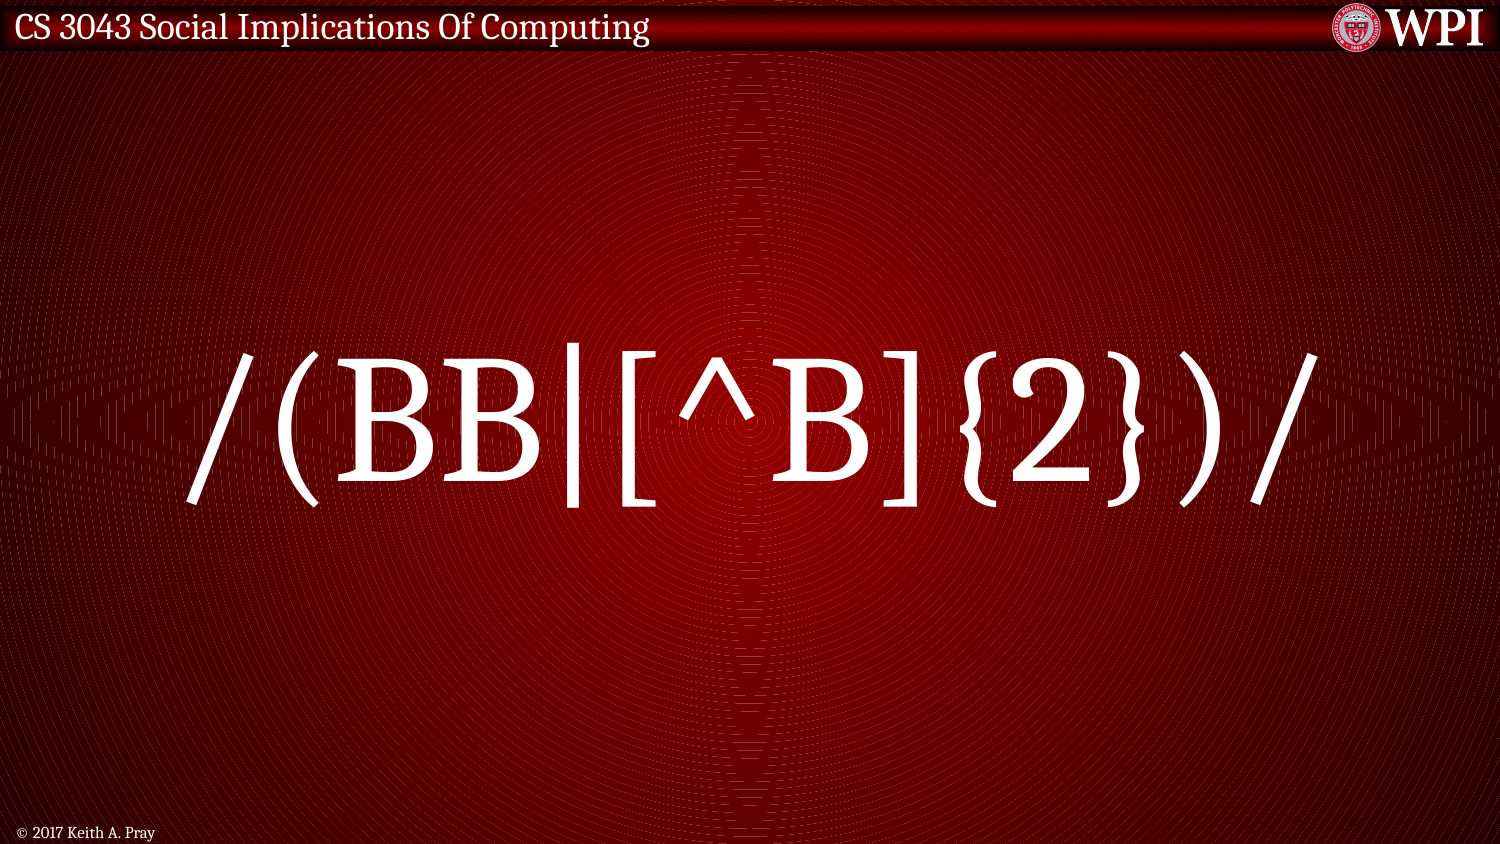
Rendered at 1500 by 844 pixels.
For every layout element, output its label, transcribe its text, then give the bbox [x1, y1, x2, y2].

picture [1332, 3, 1483, 52]
list /(BB|[^B]{2})/ [75, 103, 1425, 742]
footer © 2017 Keith A. Pray [0, 819, 913, 844]
